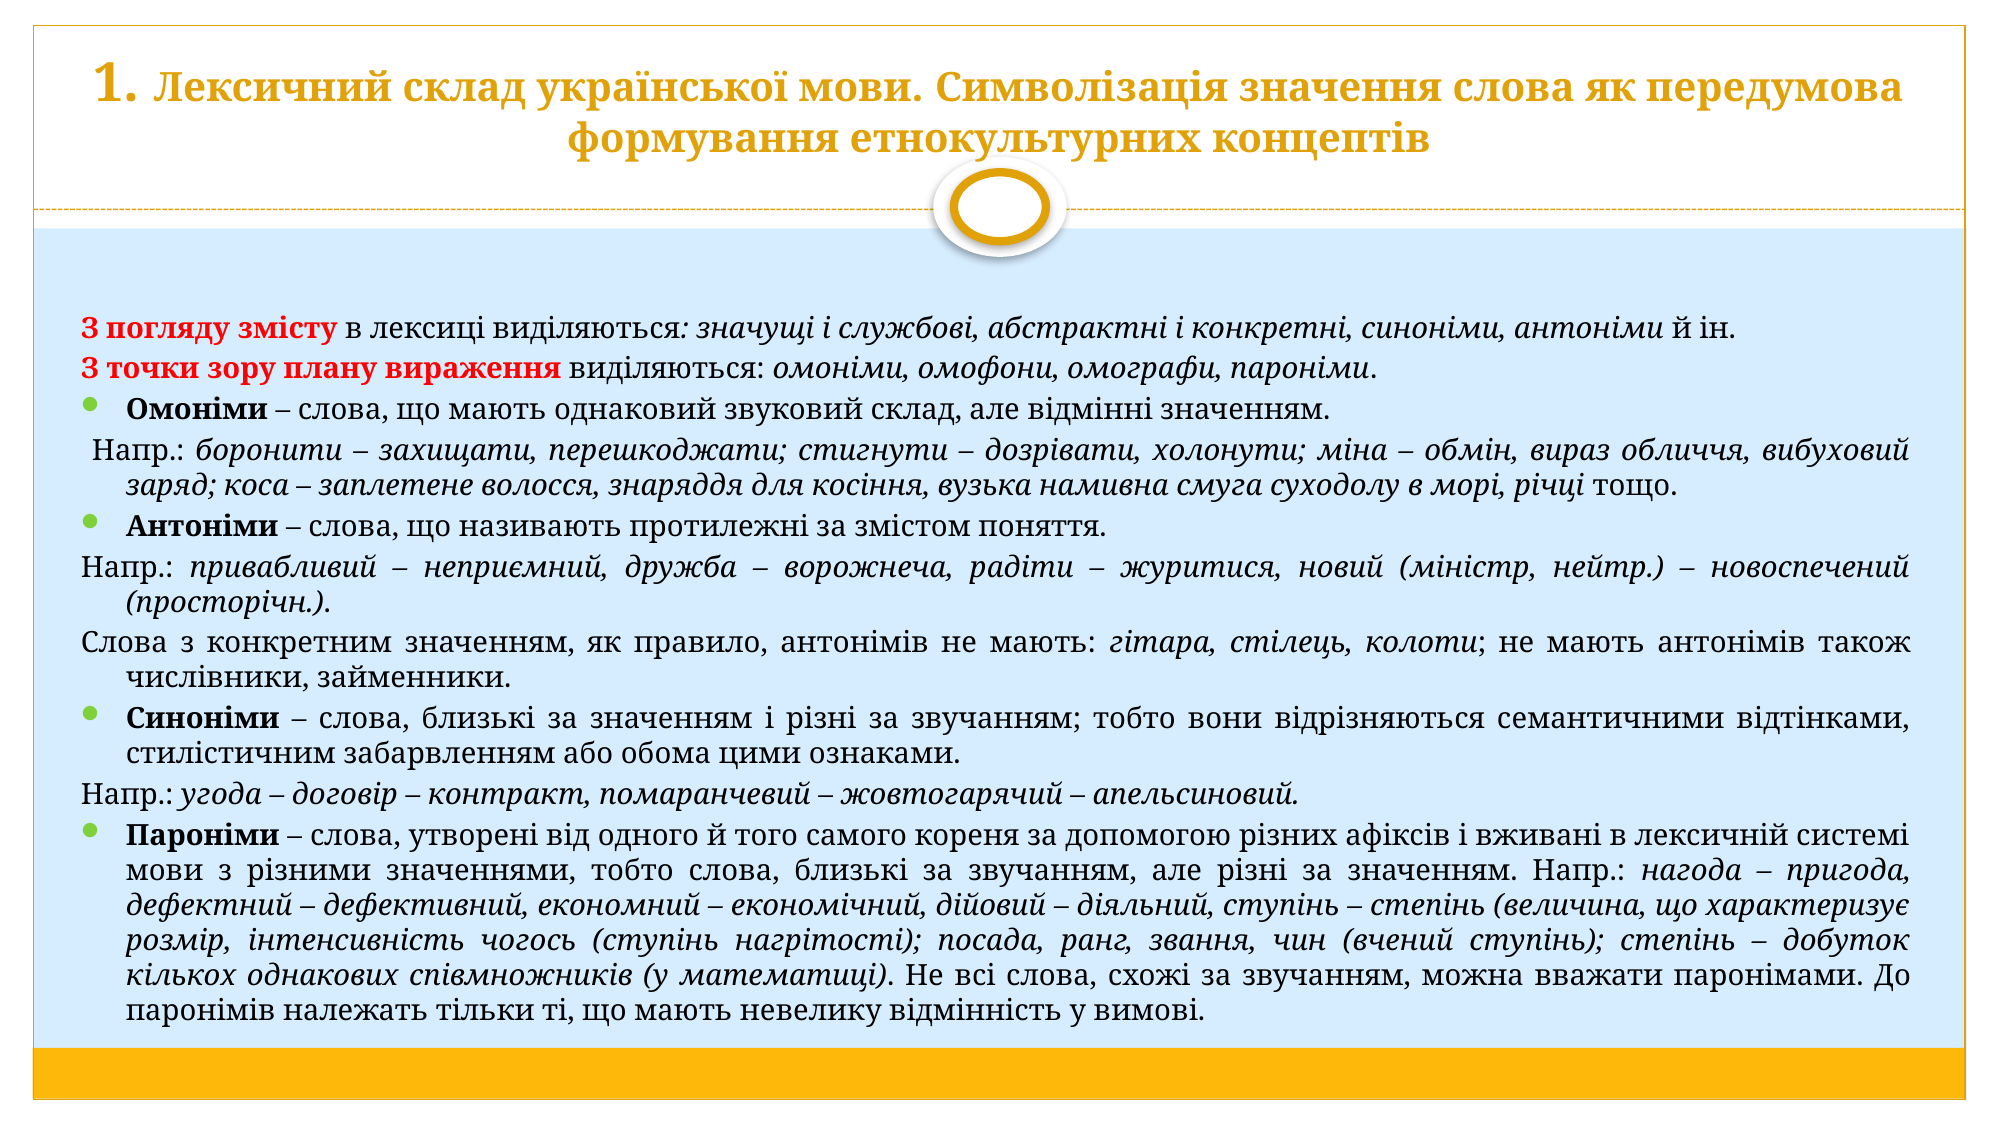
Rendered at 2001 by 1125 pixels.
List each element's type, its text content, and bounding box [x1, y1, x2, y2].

title 1. Лексичний склад української мови. Символізація значення слова як передумова формування етнокультурних концептів [66, 37, 1933, 168]
list З погляду змісту в лексиці виділяються: значущі і службові, абстрактні і конкретні, синоніми, антоніми й ін. З точки зору плану вираження виділяються: омоніми, омофони, омографи, пароніми. Омоніми – слова, що мають однаковий звуковий склад, але відмінні значенням. Напр.: боронити – захищати, перешкоджати; стигнути – дозрівати, холонути; міна – обмін, вираз обличчя, вибуховий заряд; коса – заплетене волосся, знаряддя для косіння, вузька намивна смуга суходолу в морі, річці тощо. Антоніми – слова, що називають протилежні за змістом поняття. Напр.: привабливий – неприємний, дружба – ворожнеча, радіти – журитися, новий (міністр, нейтр.) – новоспечений (просторічн.). Слова з конкретним значенням, як правило, антонімів не мають: гітара, стілець, колоти; не мають антонімів також числівники, займенники. Синоніми – слова, близькі за значенням і різні за звучанням; тобто вони відрізняються семантичними відтінками, стилістичним забарвленням або обома цими ознаками. Напр.: угода – договір – контракт, помаранчевий – жовтогарячий – апельсиновий. Пароніми – слова, утворені від одного й того самого кореня за допомогою різних афіксів і вживані в лексичній системі мови з різними значеннями, тобто слова, близькі за звучанням, але різні за значенням. Напр.: нагода – пригода, дефектний – дефективний, економний – економічний, дійовий – діяльний, ступінь – степінь (величина, що характеризує розмір, інтенсивність чогось (ступінь нагрітості); посада, ранг, звання, чин (вчений ступінь); степінь – добуток кількох однакових співмножників (у математиці). Не всі слова, схожі за звучанням, можна вважати паронімами. До паронімів належать тільки ті, що мають невелику відмінність у вимові. [66, 301, 1926, 1055]
